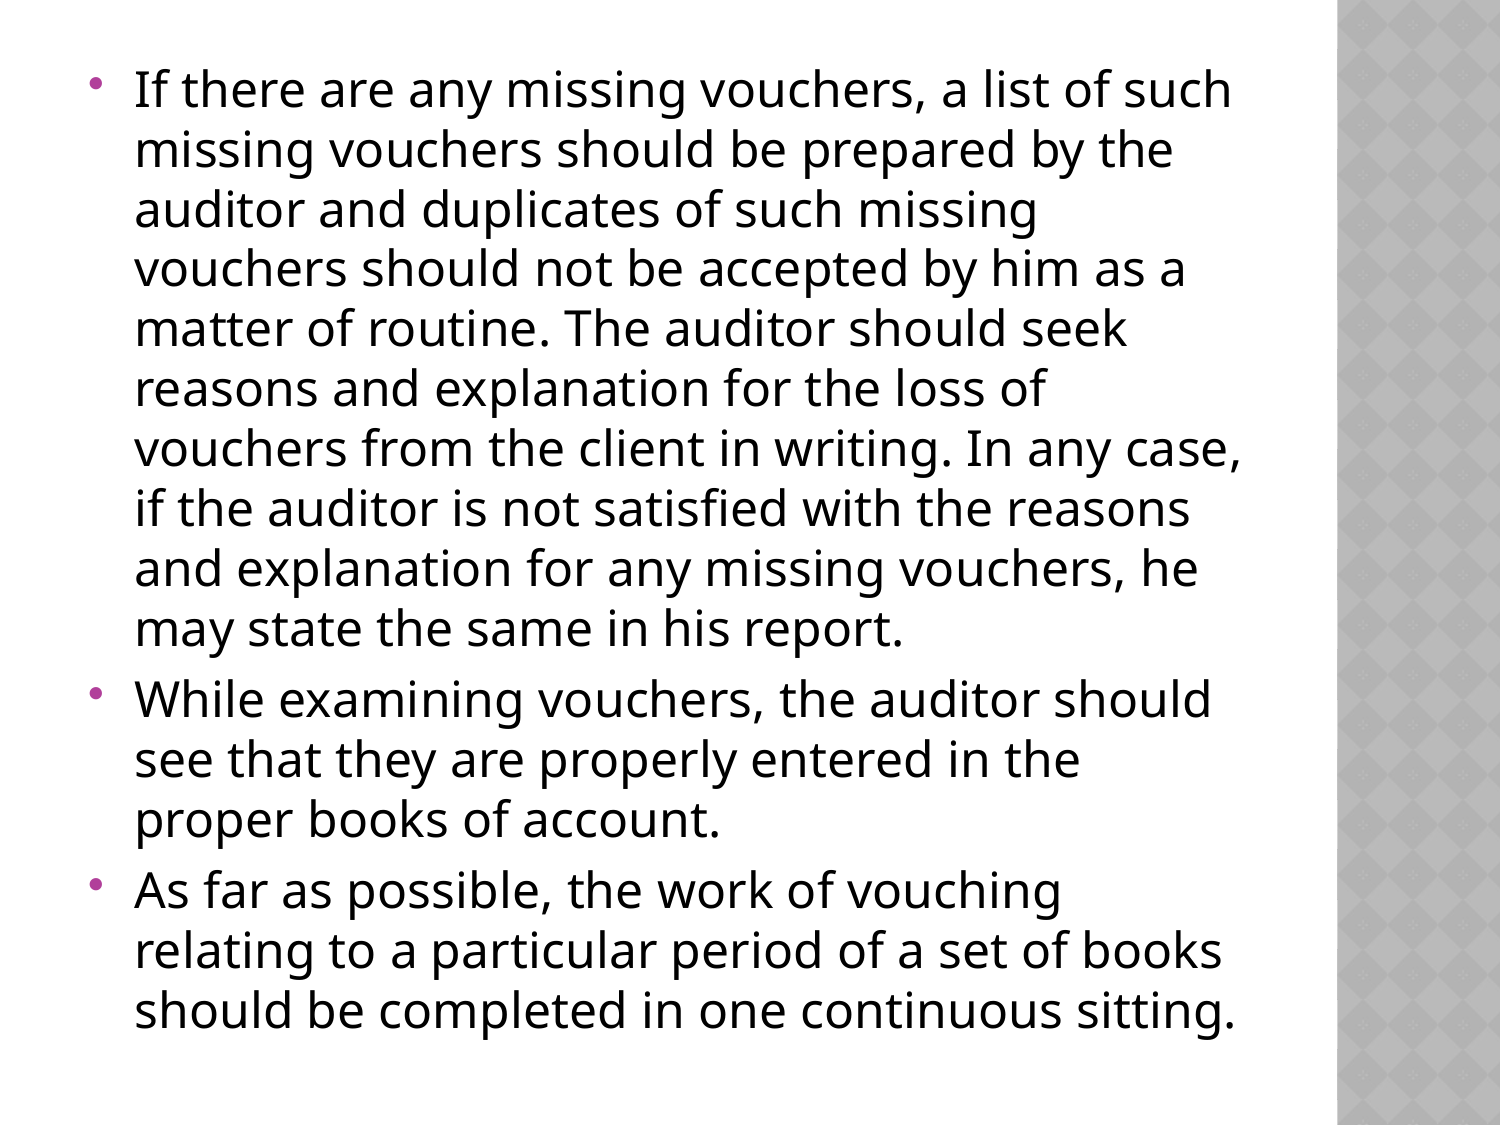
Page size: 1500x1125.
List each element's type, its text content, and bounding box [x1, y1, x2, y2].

list If there are any missing vouchers, a list of such missing vouchers should be prepared by the auditor and duplicates of such missing vouchers should not be accepted by him as a matter of routine. The auditor should seek reasons and explanation for the loss of vouchers from the client in writing. In any case, if the auditor is not satisfied with the reasons and explanation for any missing vouchers, he may state the same in his report. While examining vouchers, the auditor should see that they are properly entered in the proper books of account. As far as possible, the work of vouching relating to a particular period of a set of books should be completed in one continuous sitting. [75, 50, 1263, 1059]
